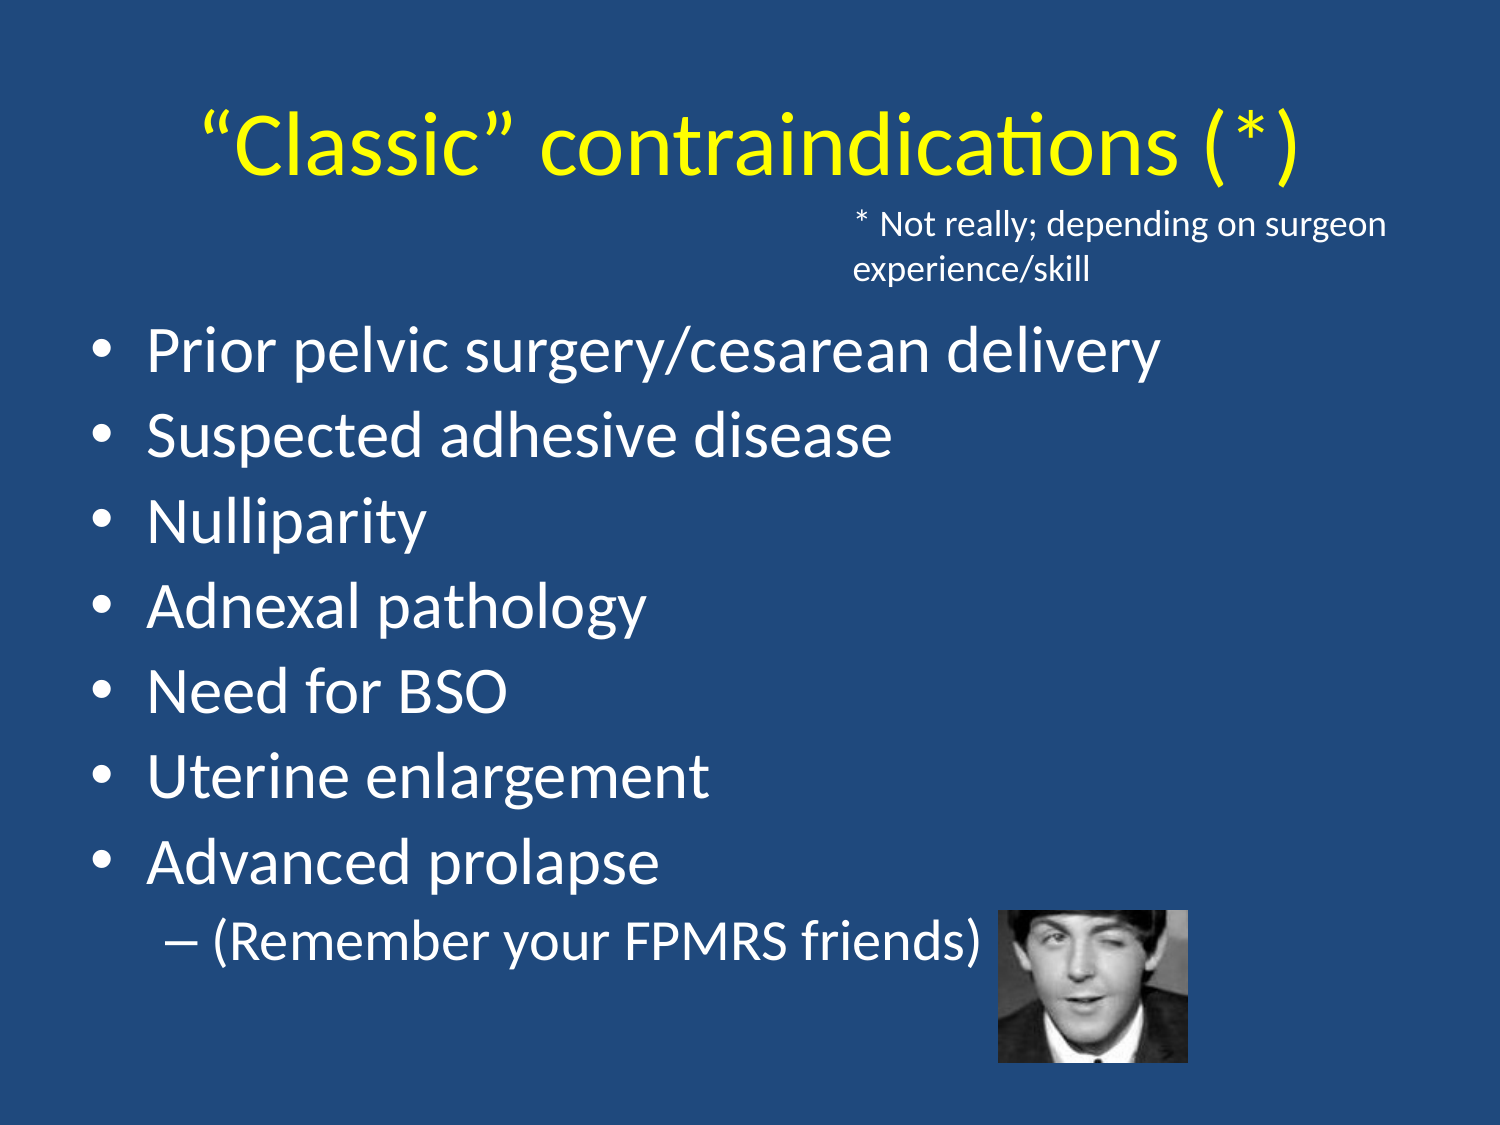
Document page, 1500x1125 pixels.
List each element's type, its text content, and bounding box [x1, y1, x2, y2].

title “Classic” contraindications (*) [75, 45, 1425, 233]
list Prior pelvic surgery/cesarean delivery Suspected adhesive disease Nulliparity Adnexal pathology Need for BSO Uterine enlargement Advanced prolapse (Remember your FPMRS friends) [75, 307, 1425, 1050]
text_box * Not really; depending on surgeon experience/skill [837, 191, 1495, 253]
picture [998, 910, 1188, 1063]
